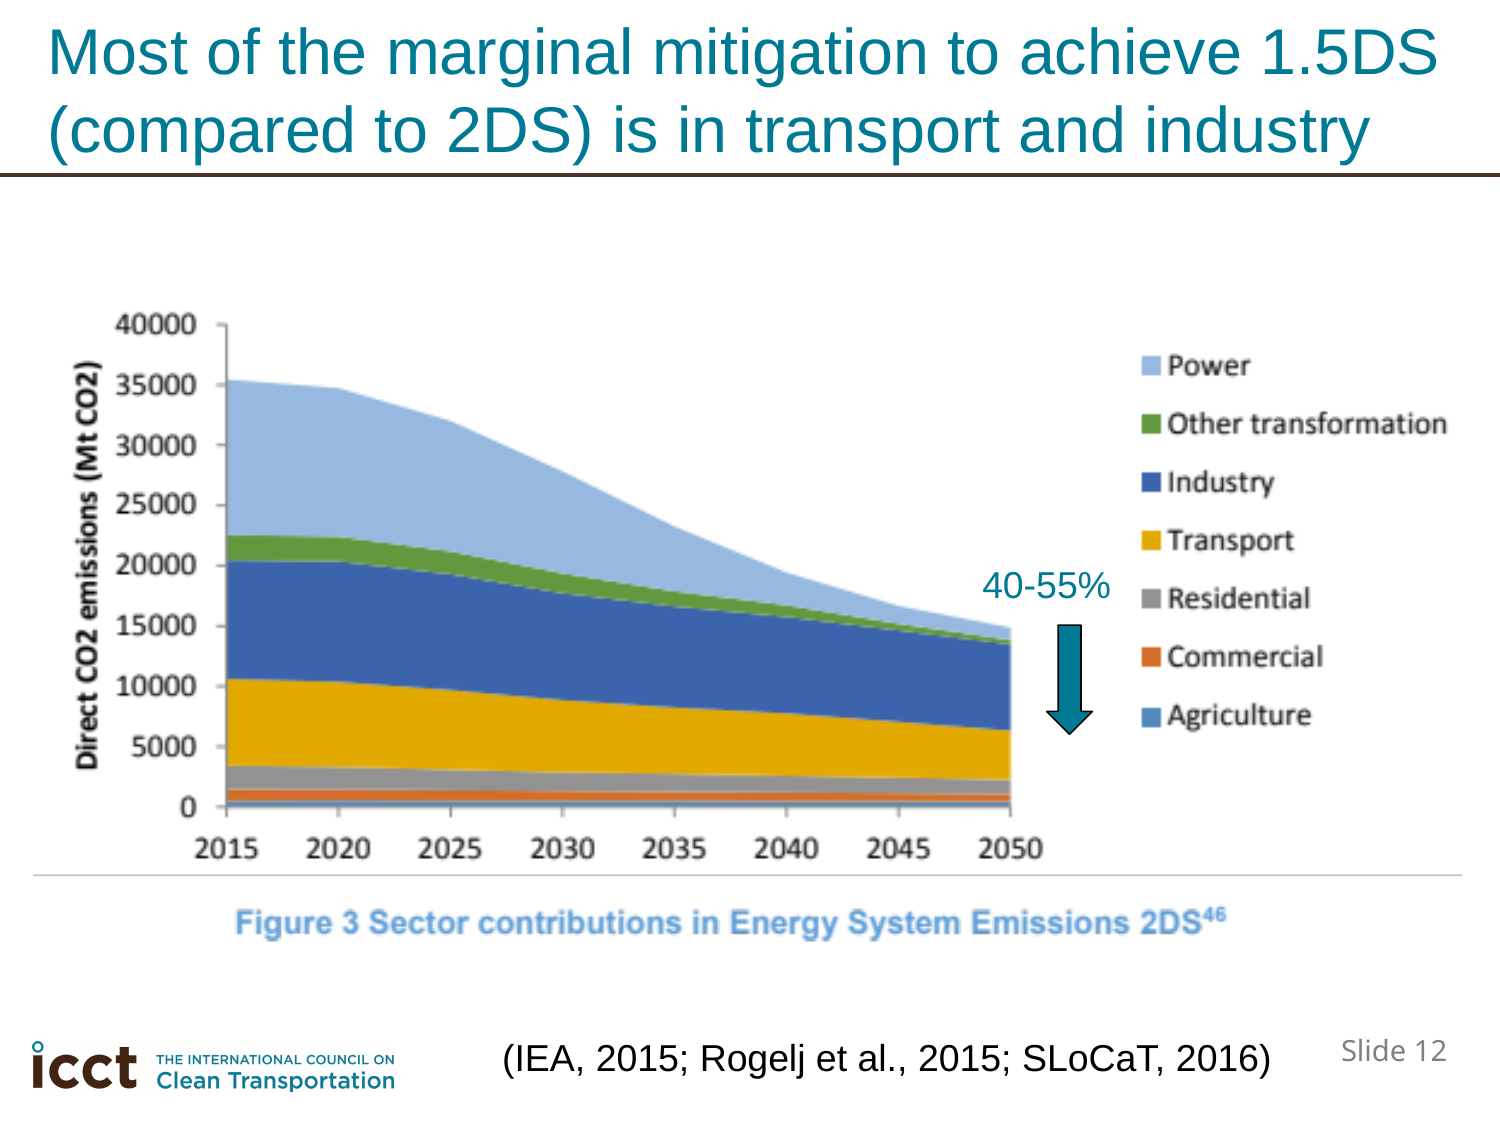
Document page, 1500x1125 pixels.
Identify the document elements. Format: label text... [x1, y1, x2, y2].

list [32, 209, 1463, 1026]
slide_number Slide 12 [1149, 1032, 1463, 1088]
picture [32, 1041, 394, 1092]
text_box (IEA, 2015; Rogelj et al., 2015; SLoCaT, 2016) [487, 1034, 1288, 1087]
title Most of the marginal mitigation to achieve 1.5DS (compared to 2DS) is in transport and industry [33, 0, 1463, 175]
